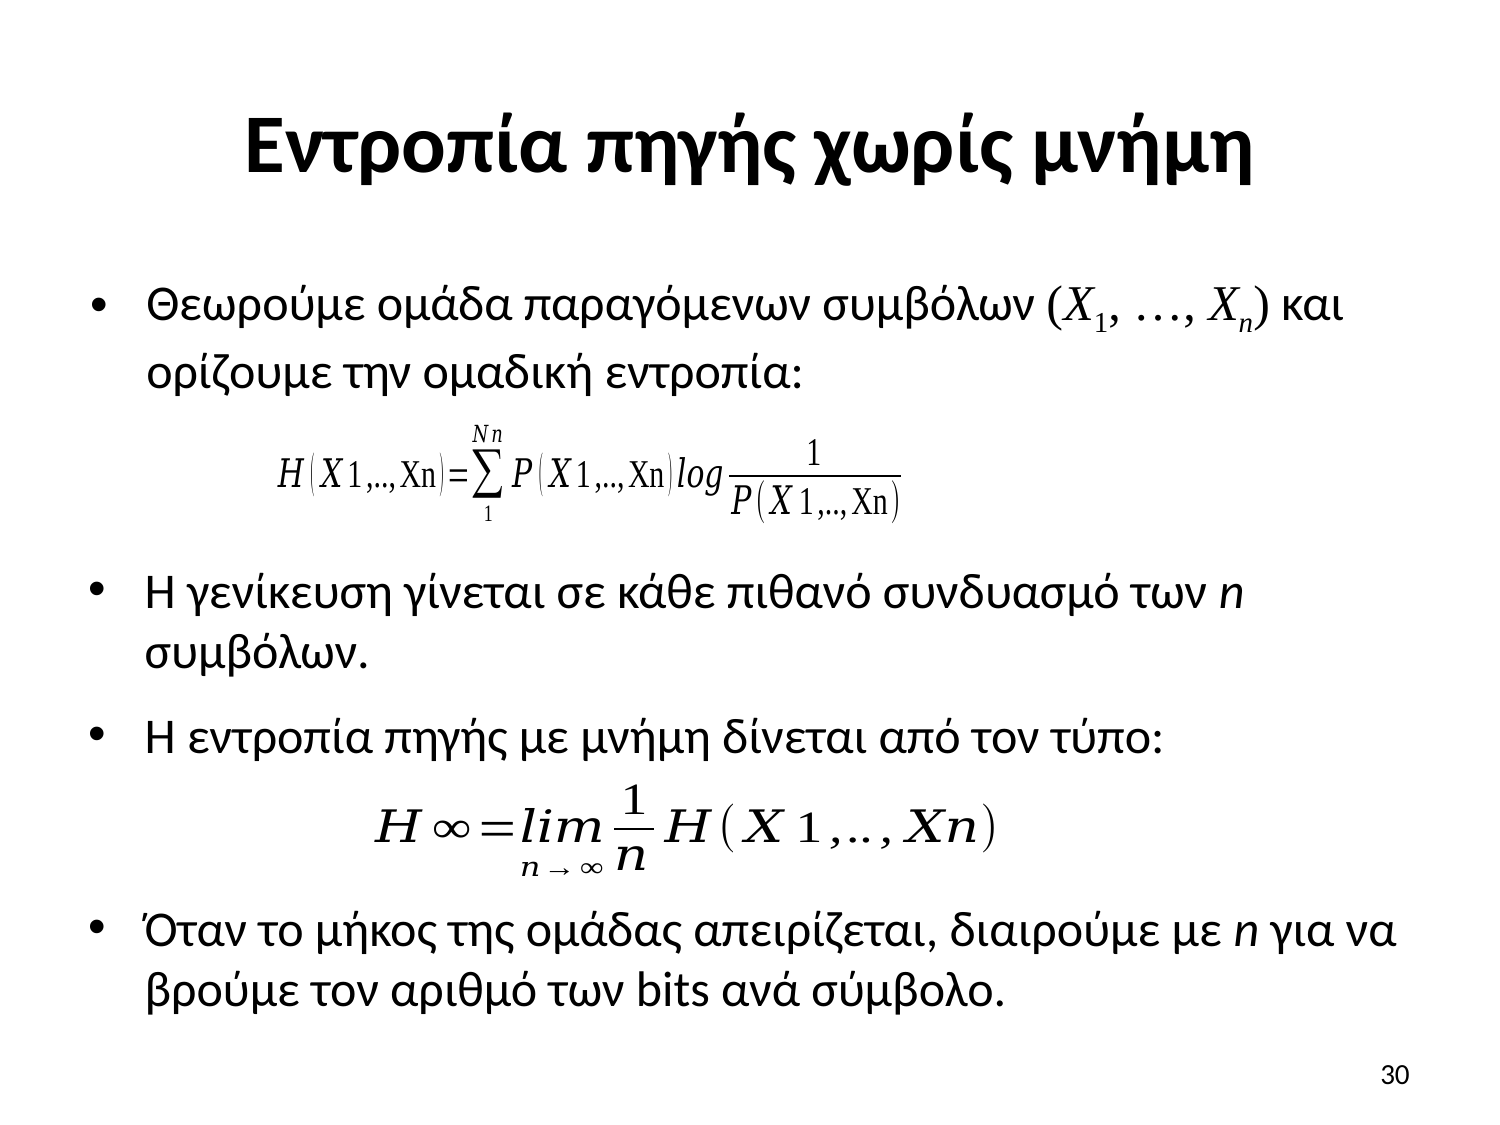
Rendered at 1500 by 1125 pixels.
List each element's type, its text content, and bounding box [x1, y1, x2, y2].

list Θεωρούμε ομάδα παραγόμενων συμβόλων (X1, …, Xn) και ορίζουμε την ομαδική εντροπία: [75, 262, 1425, 516]
text_box H γενίκευση γίνεται σε κάθε πιθανό συνδυασμό των n συμβόλων. Η εντροπία πηγής με μνήμη δίνεται από τον τύπο: [73, 550, 1424, 804]
text_box Όταν το μήκος της ομάδας απειρίζεται, διαιρούμε με n για να βρούμε τον αριθμό των bits ανά σύμβολο. [73, 888, 1424, 1024]
slide_number 30 [1074, 1042, 1425, 1103]
title Εντροπία πηγής χωρίς μνήμη [75, 45, 1425, 233]
